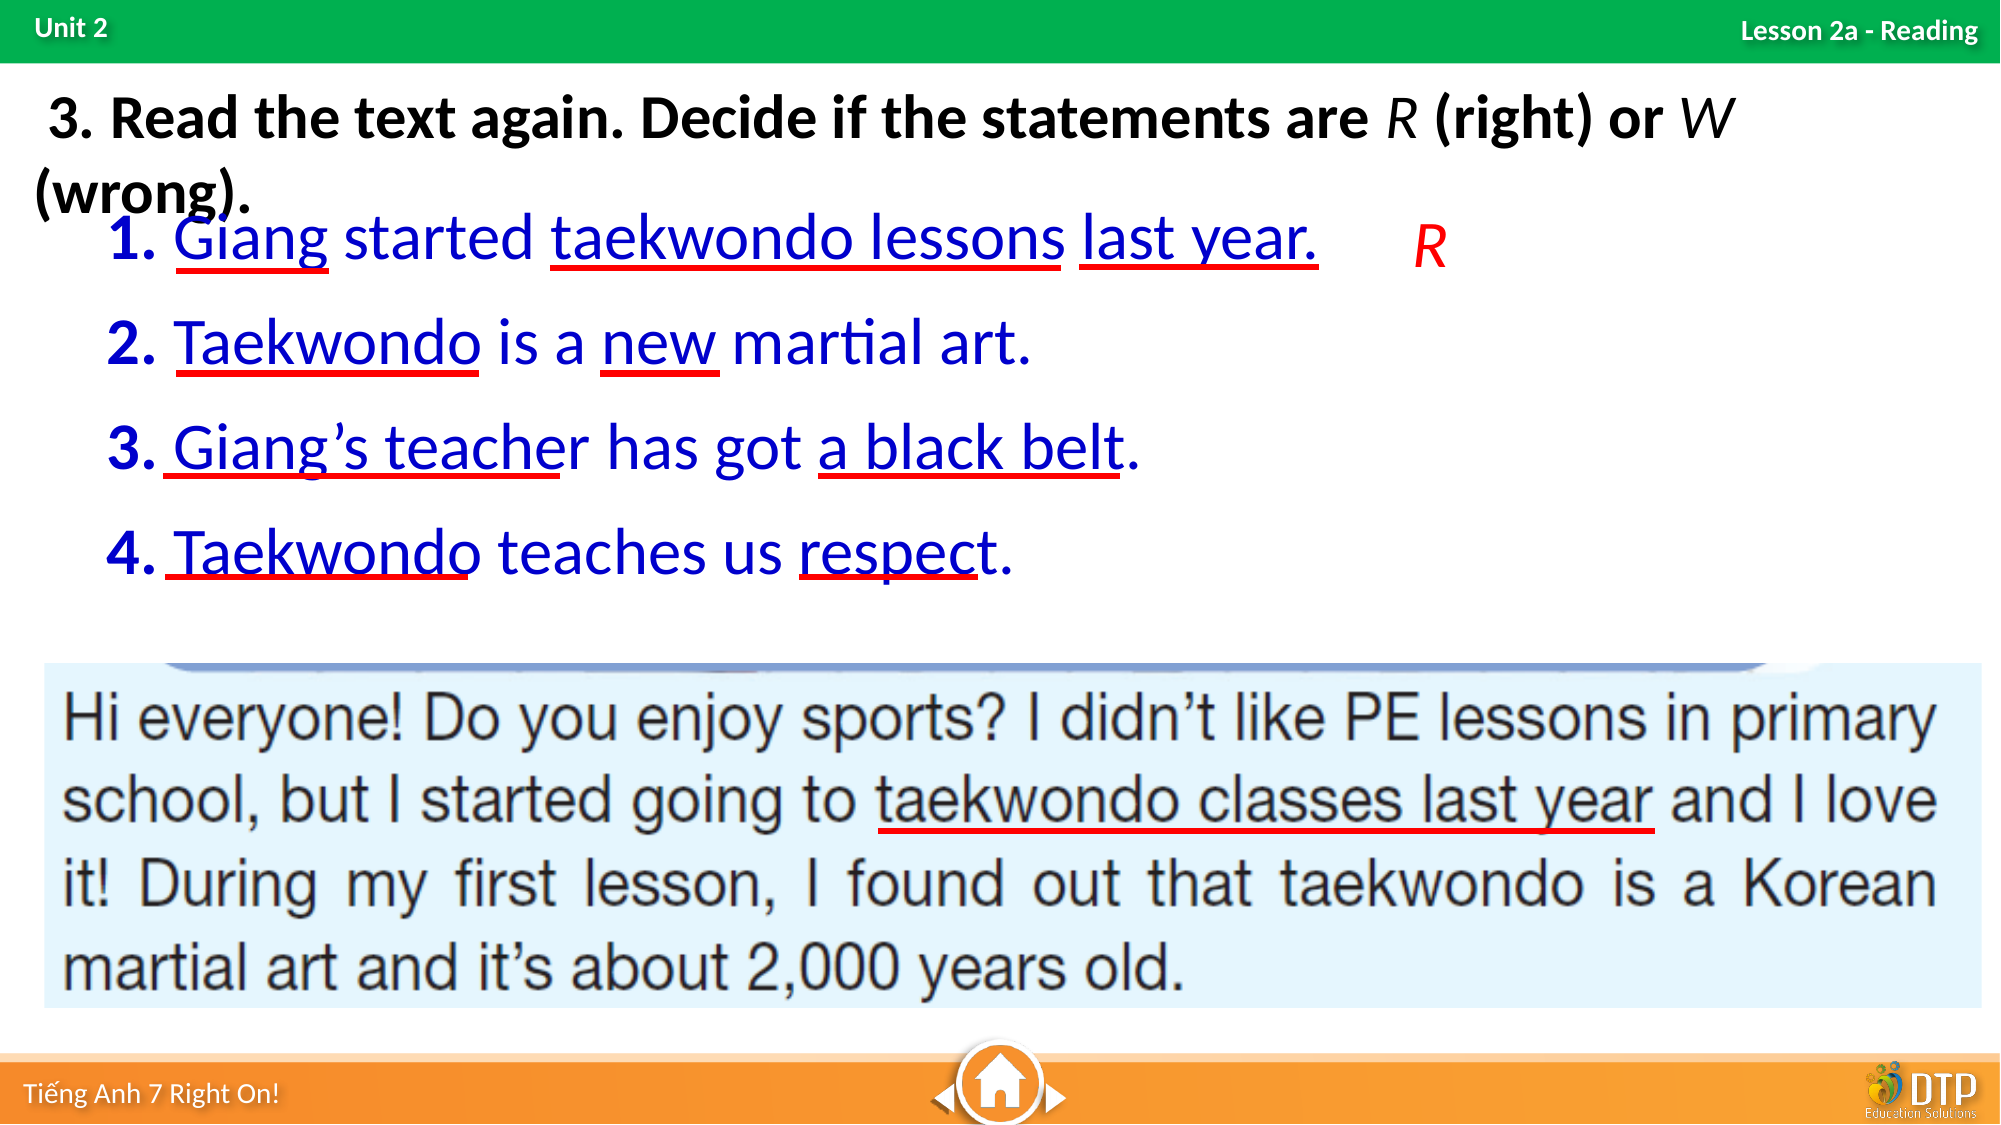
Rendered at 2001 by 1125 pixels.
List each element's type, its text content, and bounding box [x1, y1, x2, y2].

text_box 1. Giang started taekwondo lessons last year. 2. Taekwondo is a new martial art. 3. Giang’s teacher has got a black belt. 4. Taekwondo teaches us respect. [91, 185, 1478, 596]
picture [0, 64, 2000, 1125]
text_box 3. Read the text again. Decide if the statements are R (right) or W (wrong). [18, 68, 1982, 233]
text_box R [1398, 193, 1480, 289]
